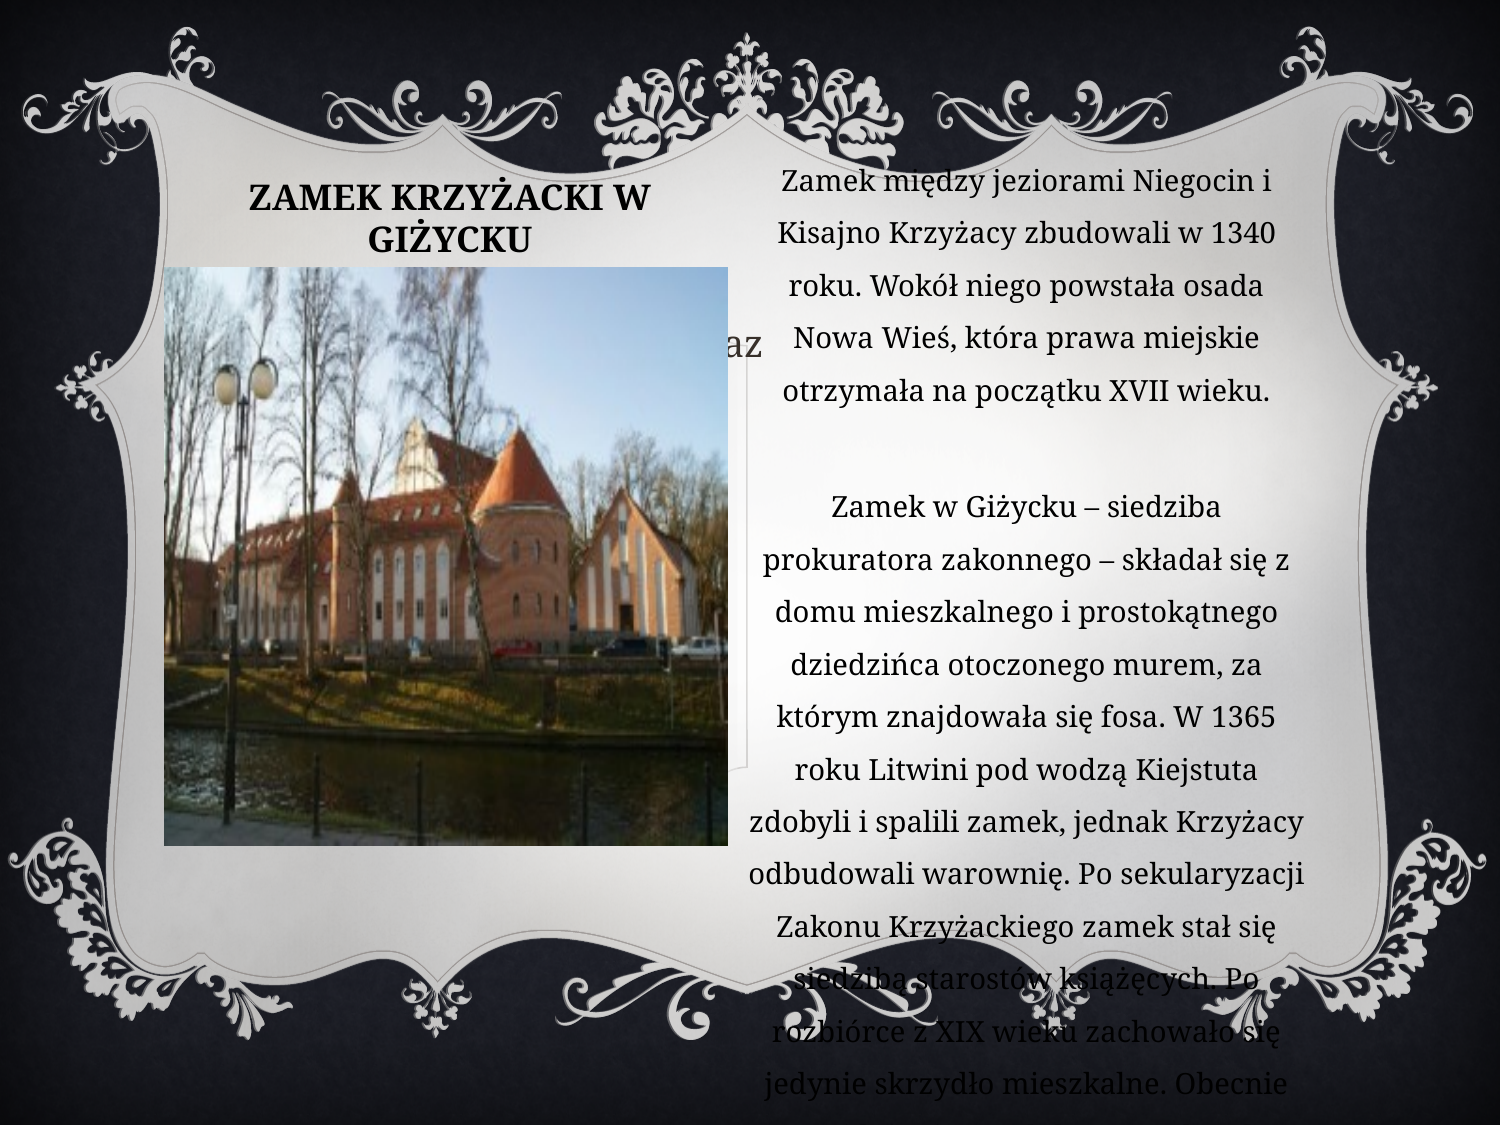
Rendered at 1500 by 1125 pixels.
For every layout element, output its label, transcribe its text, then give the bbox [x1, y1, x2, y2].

title Zamek krzyżacki w giżycku [218, 168, 682, 266]
list Zamek między jeziorami Niegocin i Kisajno Krzyżacy zbudowali w 1340 roku. Wokół niego powstała osada Nowa Wieś, która prawa miejskie otrzymała na początku XVII wieku. Zamek w Giżycku – siedziba prokuratora zakonnego – składał się z domu mieszkalnego i prostokątnego dziedzińca otoczonego murem, za którym znajdowała się fosa. W 1365 roku Litwini pod wodzą Kiejstuta zdobyli i spalili zamek, jednak Krzyżacy odbudowali warownię. Po sekularyzacji Zakonu Krzyżackiego zamek stał się siedzibą starostów książęcych. Po rozbiórce z XIX wieku zachowało się jedynie skrzydło mieszkalne. Obecnie znajduje się tam luksusowy hotel. [731, 137, 1323, 893]
picture [0, 0, 1500, 1125]
